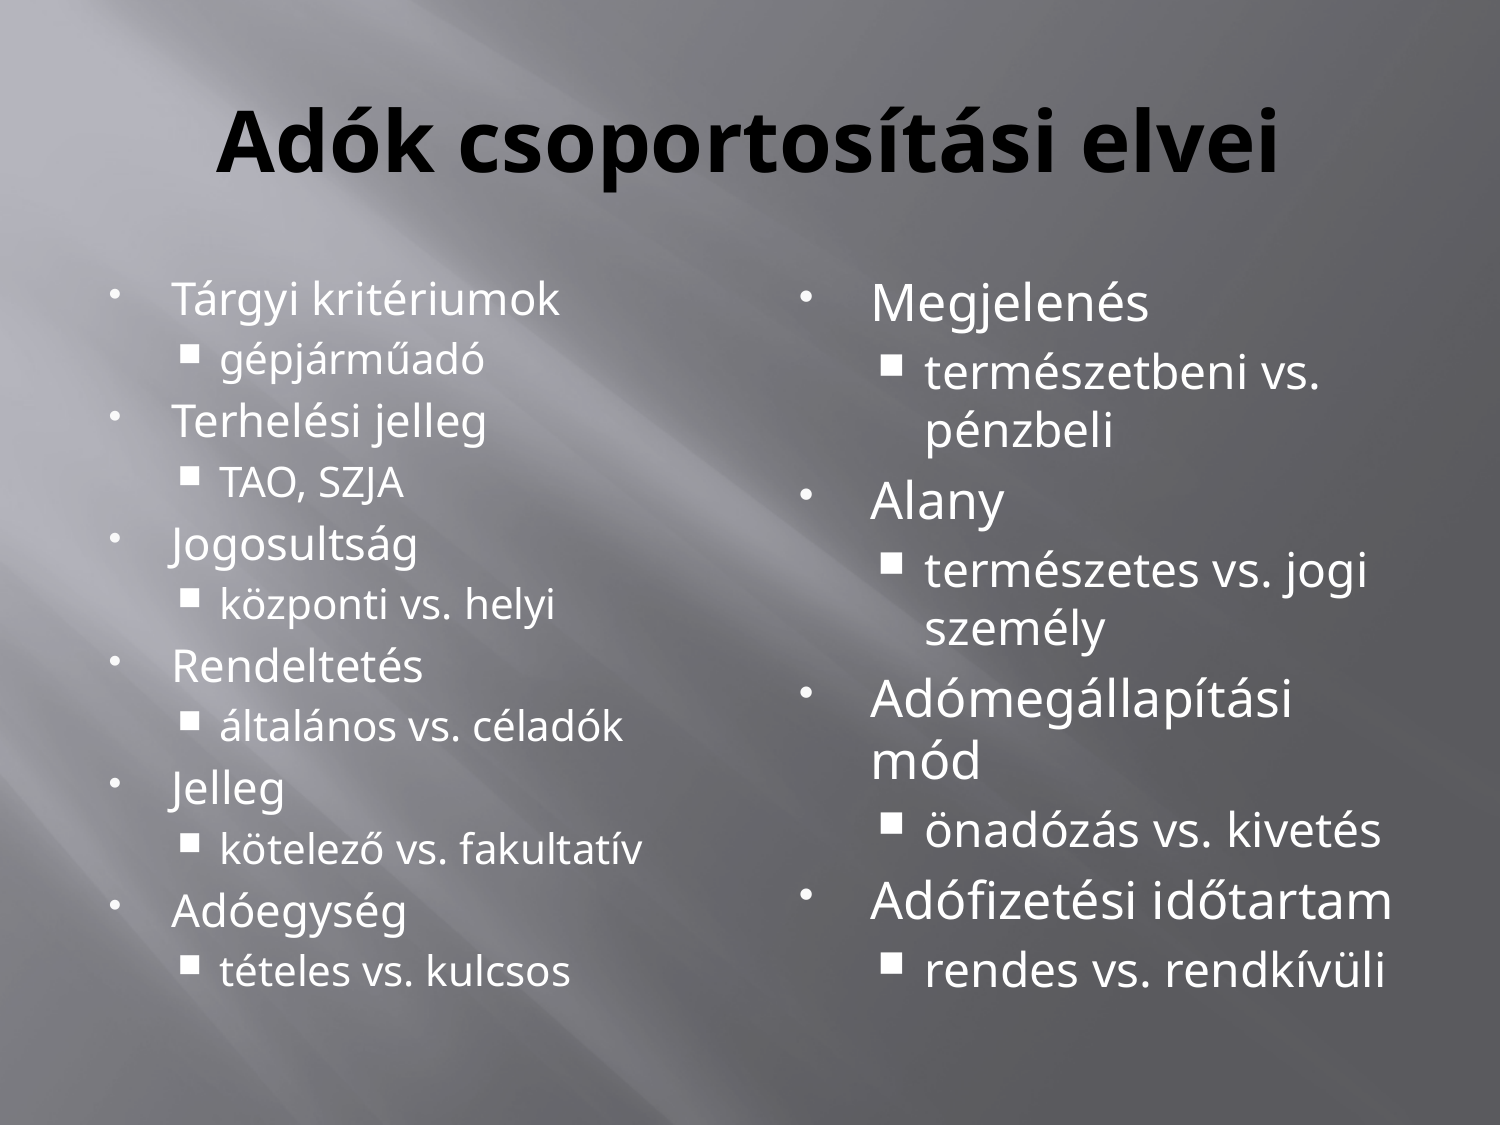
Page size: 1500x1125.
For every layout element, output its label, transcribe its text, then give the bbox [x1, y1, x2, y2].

list Megjelenés természetbeni vs. pénzbeli Alany természetes vs. jogi személy Adómegállapítási mód önadózás vs. kivetés Adófizetési időtartam rendes vs. rendkívüli [762, 262, 1425, 1005]
title Adók csoportosítási elvei [75, 45, 1425, 233]
list Tárgyi kritériumok gépjárműadó Terhelési jelleg TAO, SZJA Jogosultság központi vs. helyi Rendeltetés általános vs. céladók Jelleg kötelező vs. fakultatív Adóegység tételes vs. kulcsos [75, 262, 738, 1005]
